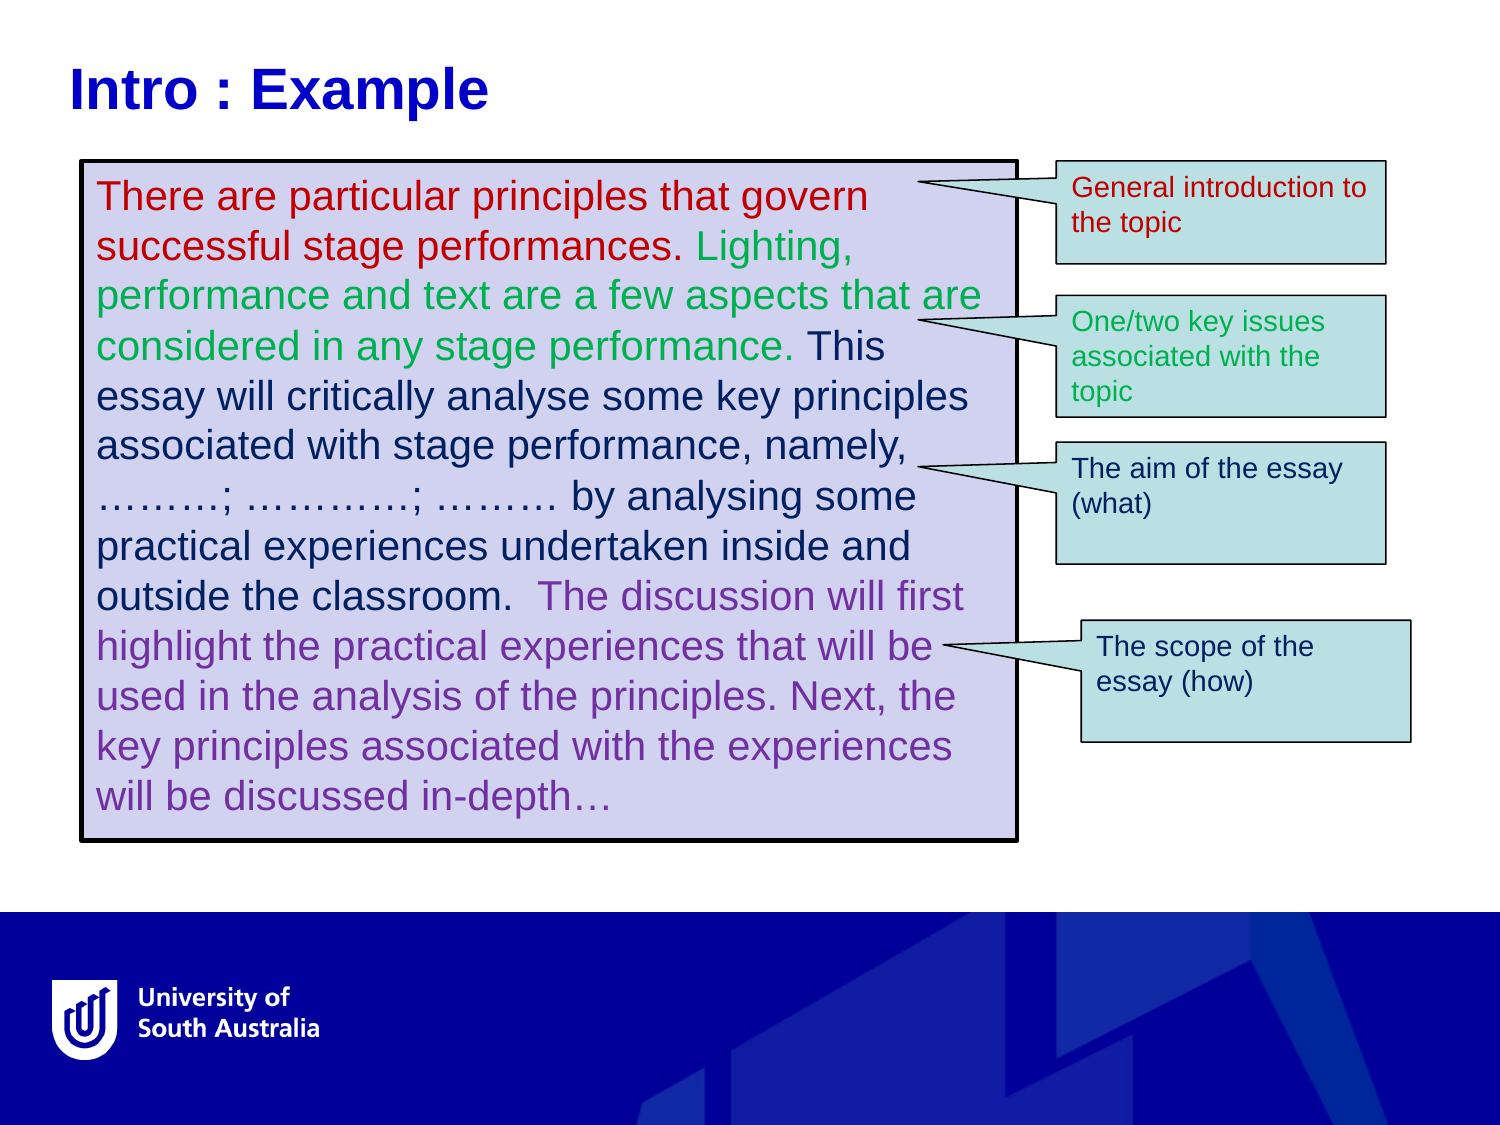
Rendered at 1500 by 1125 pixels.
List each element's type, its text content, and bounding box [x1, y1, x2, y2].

text_box General introduction to the topic [918, 160, 1386, 264]
text_box The aim of the essay (what) [918, 442, 1386, 565]
text_box One/two key issues associated with the topic [918, 295, 1386, 418]
picture [0, 912, 1500, 1125]
list Intro : Example [54, 43, 1466, 154]
text_box The scope of the essay (how) [943, 620, 1411, 743]
list There are particular principles that govern successful stage performances. Lighting, performance and text are a few aspects that are considered in any stage performance. This essay will critically analyse some key principles associated with stage performance, namely, ………; …………; ……… by analysing some practical experiences undertaken inside and outside the classroom. The discussion will first highlight the practical experiences that will be used in the analysis of the principles. Next, the key principles associated with the experiences will be discussed in-depth… [81, 160, 1018, 841]
